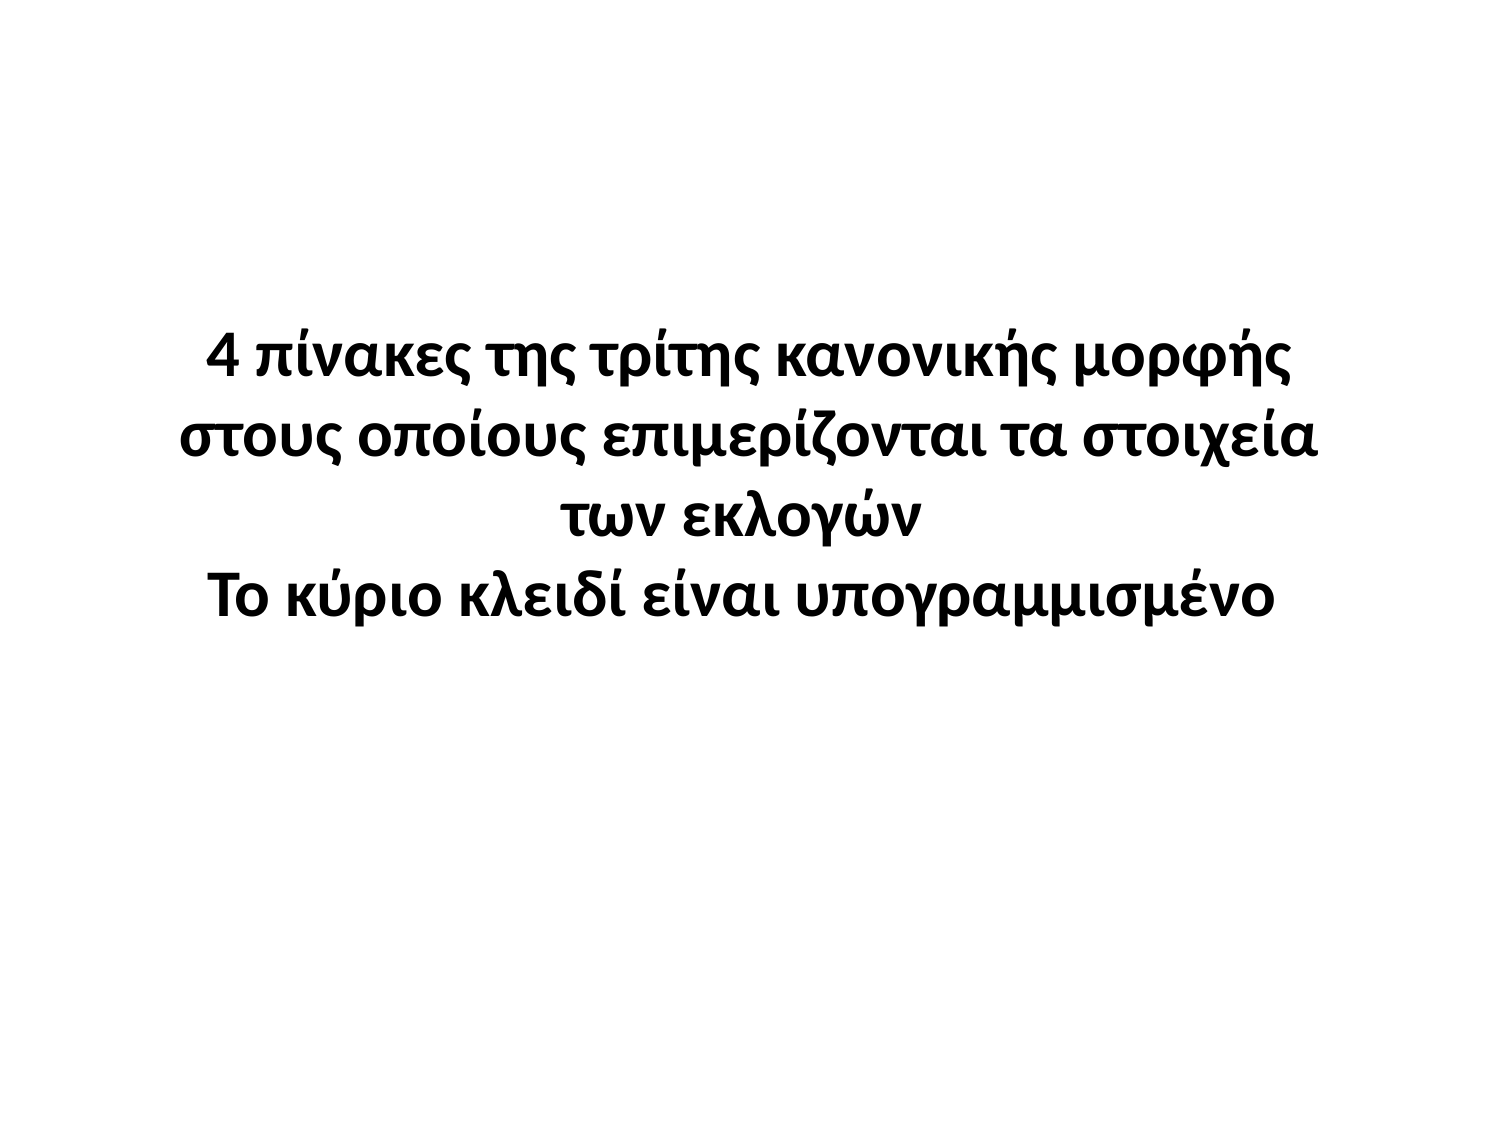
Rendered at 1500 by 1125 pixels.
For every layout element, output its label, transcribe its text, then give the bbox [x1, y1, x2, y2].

title 4 πίνακες της τρίτης κανονικής μορφής στους οποίους επιμερίζονται τα στοιχεία των εκλογών Το κύριο κλειδί είναι υπογραμμισμένο [112, 349, 1388, 591]
